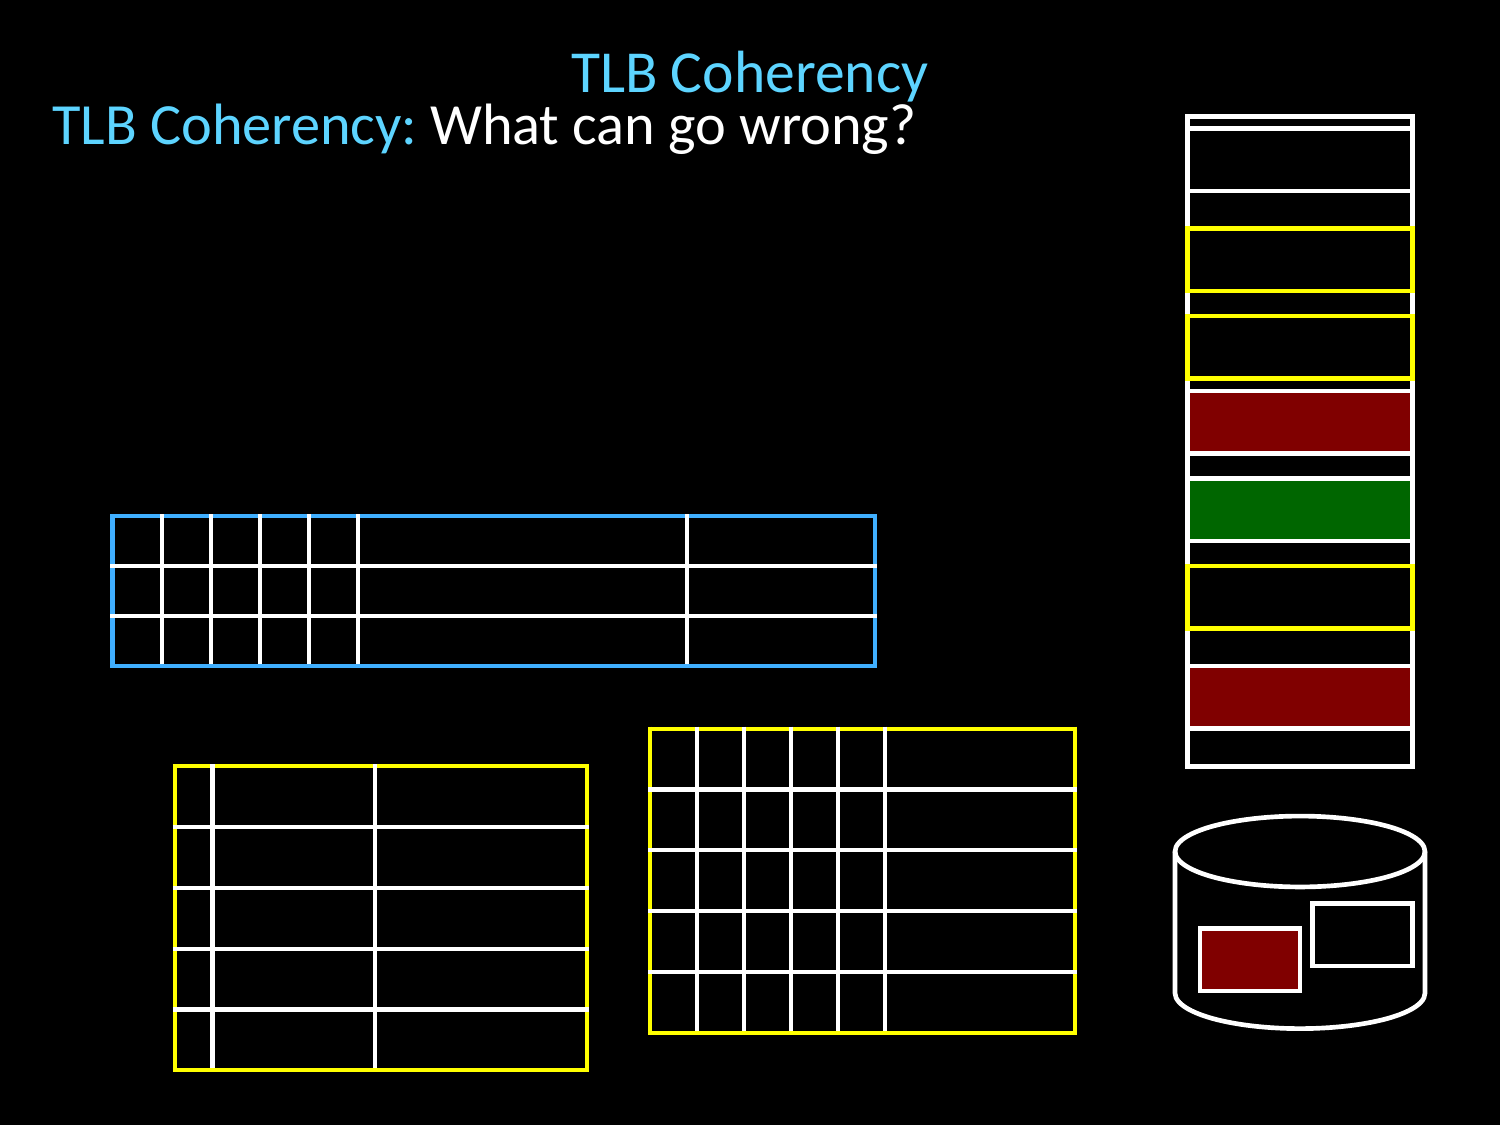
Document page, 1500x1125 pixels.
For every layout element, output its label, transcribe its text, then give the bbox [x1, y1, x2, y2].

table_cell [652, 852, 695, 909]
table_header [699, 731, 742, 787]
table_cell [793, 792, 836, 848]
table_cell [311, 568, 356, 614]
table_cell [652, 792, 695, 848]
table_cell [164, 618, 209, 664]
table_cell [115, 618, 160, 664]
text_box [1187, 729, 1413, 767]
table_cell [887, 913, 1073, 970]
table_cell [262, 618, 307, 664]
text_box [1172, 813, 1428, 1031]
table_header [177, 768, 210, 825]
text_box [1187, 478, 1413, 542]
text_box [1187, 454, 1413, 478]
table_header [262, 518, 307, 564]
table_header [311, 518, 356, 564]
table_cell [699, 852, 742, 909]
table_cell [840, 852, 883, 909]
table_cell [689, 618, 873, 664]
text_box [1187, 292, 1413, 316]
table_cell [262, 568, 307, 614]
table_cell [177, 1012, 210, 1068]
table_cell [887, 792, 1073, 848]
table_cell [699, 792, 742, 848]
text_box [1187, 629, 1413, 666]
text_box [1187, 192, 1413, 228]
table_cell [377, 951, 585, 1007]
table_cell [377, 1012, 585, 1068]
table_header [213, 518, 258, 564]
text_box [1187, 542, 1413, 566]
text_box [1187, 379, 1413, 391]
text_box [1200, 928, 1300, 992]
text_box [1187, 666, 1413, 729]
table_header [377, 768, 585, 825]
table_cell [213, 618, 258, 664]
table_cell [177, 890, 210, 947]
text_box [1187, 316, 1413, 379]
table_header [215, 768, 373, 825]
table_cell [215, 1012, 373, 1068]
table_cell [360, 568, 685, 614]
text_box [1187, 228, 1413, 292]
table_header [793, 731, 836, 787]
text_box [1187, 566, 1413, 629]
table_cell [793, 852, 836, 909]
table_cell [840, 913, 883, 970]
table_cell [215, 890, 373, 947]
text_box [1187, 116, 1413, 128]
table_cell [377, 829, 585, 886]
table_cell [746, 974, 789, 1031]
table_cell [840, 974, 883, 1031]
table_header [887, 731, 1073, 787]
table_header [360, 518, 685, 564]
table_cell [746, 792, 789, 848]
table_cell [164, 568, 209, 614]
table_cell [887, 852, 1073, 909]
table_header [652, 731, 695, 787]
table_cell [699, 974, 742, 1031]
table_header [115, 518, 160, 564]
table_cell [177, 951, 210, 1007]
table_cell [213, 568, 258, 614]
list TLB Coherency: What can go wrong? [37, 78, 1463, 479]
table_cell [746, 913, 789, 970]
table_cell [689, 568, 873, 614]
table_cell [177, 829, 210, 886]
table_header [746, 731, 789, 787]
table_cell [793, 913, 836, 970]
table_cell [115, 568, 160, 614]
text_box [1187, 128, 1413, 192]
text_box [1312, 903, 1413, 967]
table_cell [793, 974, 836, 1031]
table_cell [311, 618, 356, 664]
table_cell [652, 913, 695, 970]
table_cell [215, 829, 373, 886]
text_box [1187, 391, 1413, 454]
table_cell [377, 890, 585, 947]
table_header [840, 731, 883, 787]
table_header [689, 518, 873, 564]
table_cell [215, 951, 373, 1007]
table_cell [840, 792, 883, 848]
table_header [164, 518, 209, 564]
title TLB Coherency [37, 24, 1463, 78]
table_cell [652, 974, 695, 1031]
table_cell [699, 913, 742, 970]
table_cell [360, 618, 685, 664]
table_cell [887, 974, 1073, 1031]
table_cell [746, 852, 789, 909]
